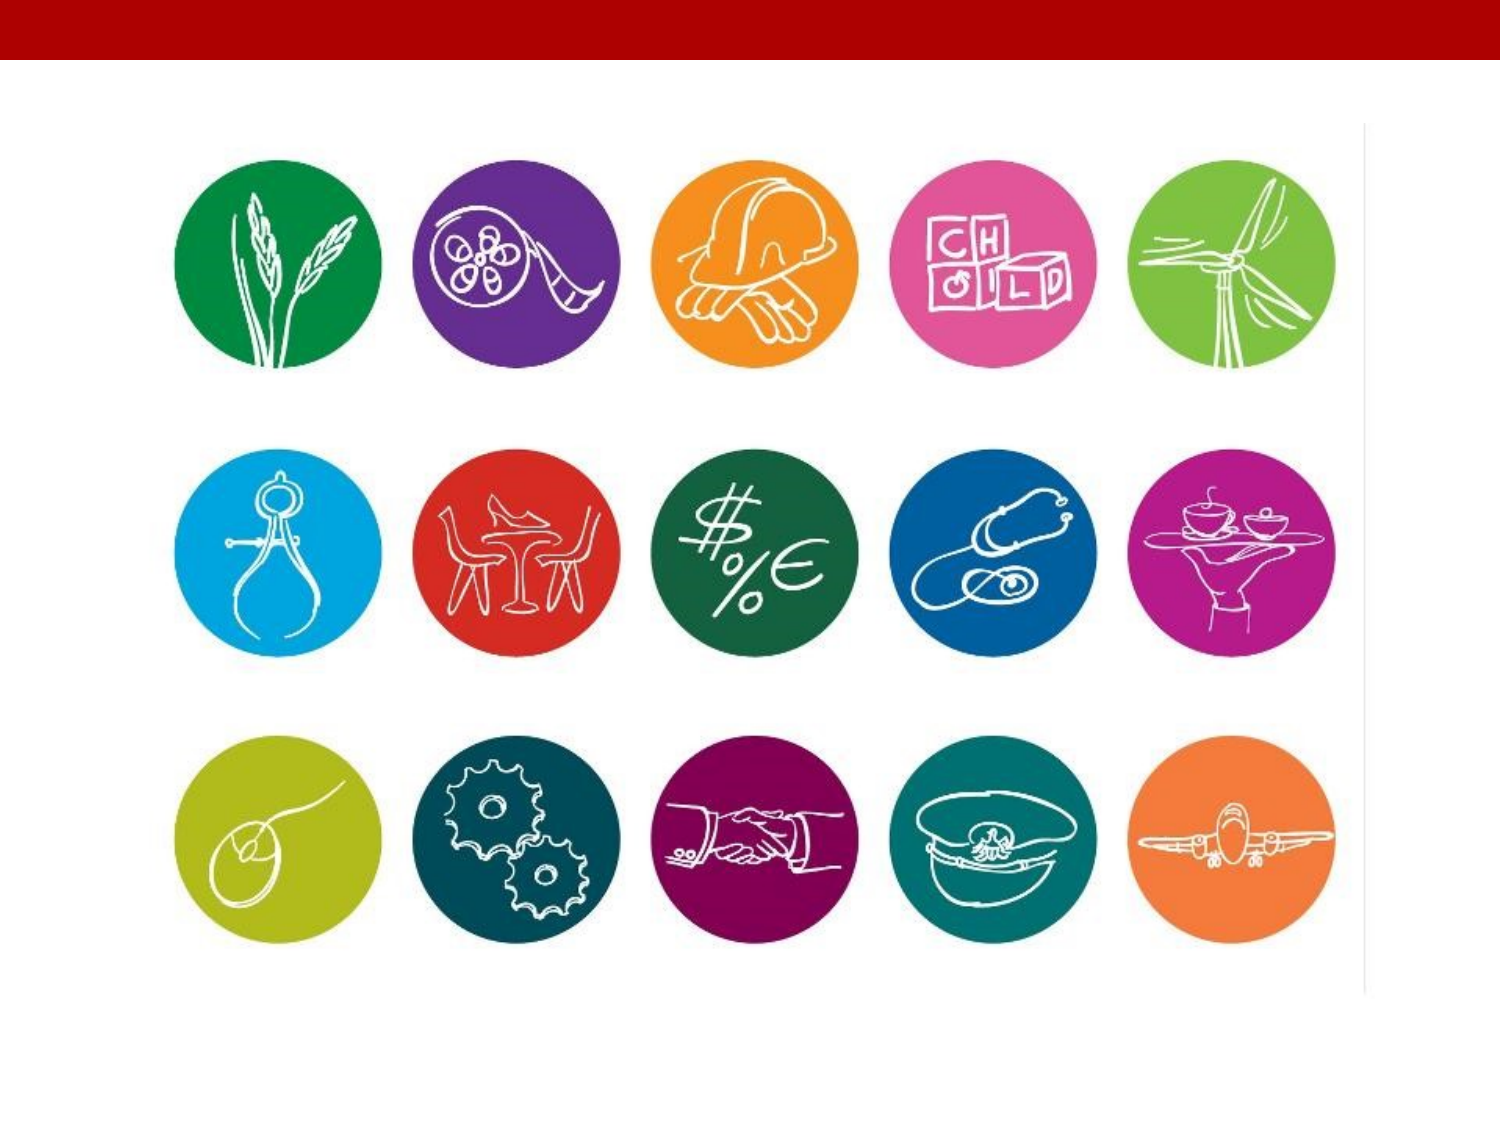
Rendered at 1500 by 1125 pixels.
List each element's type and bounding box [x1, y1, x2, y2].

picture [125, 123, 1375, 1002]
